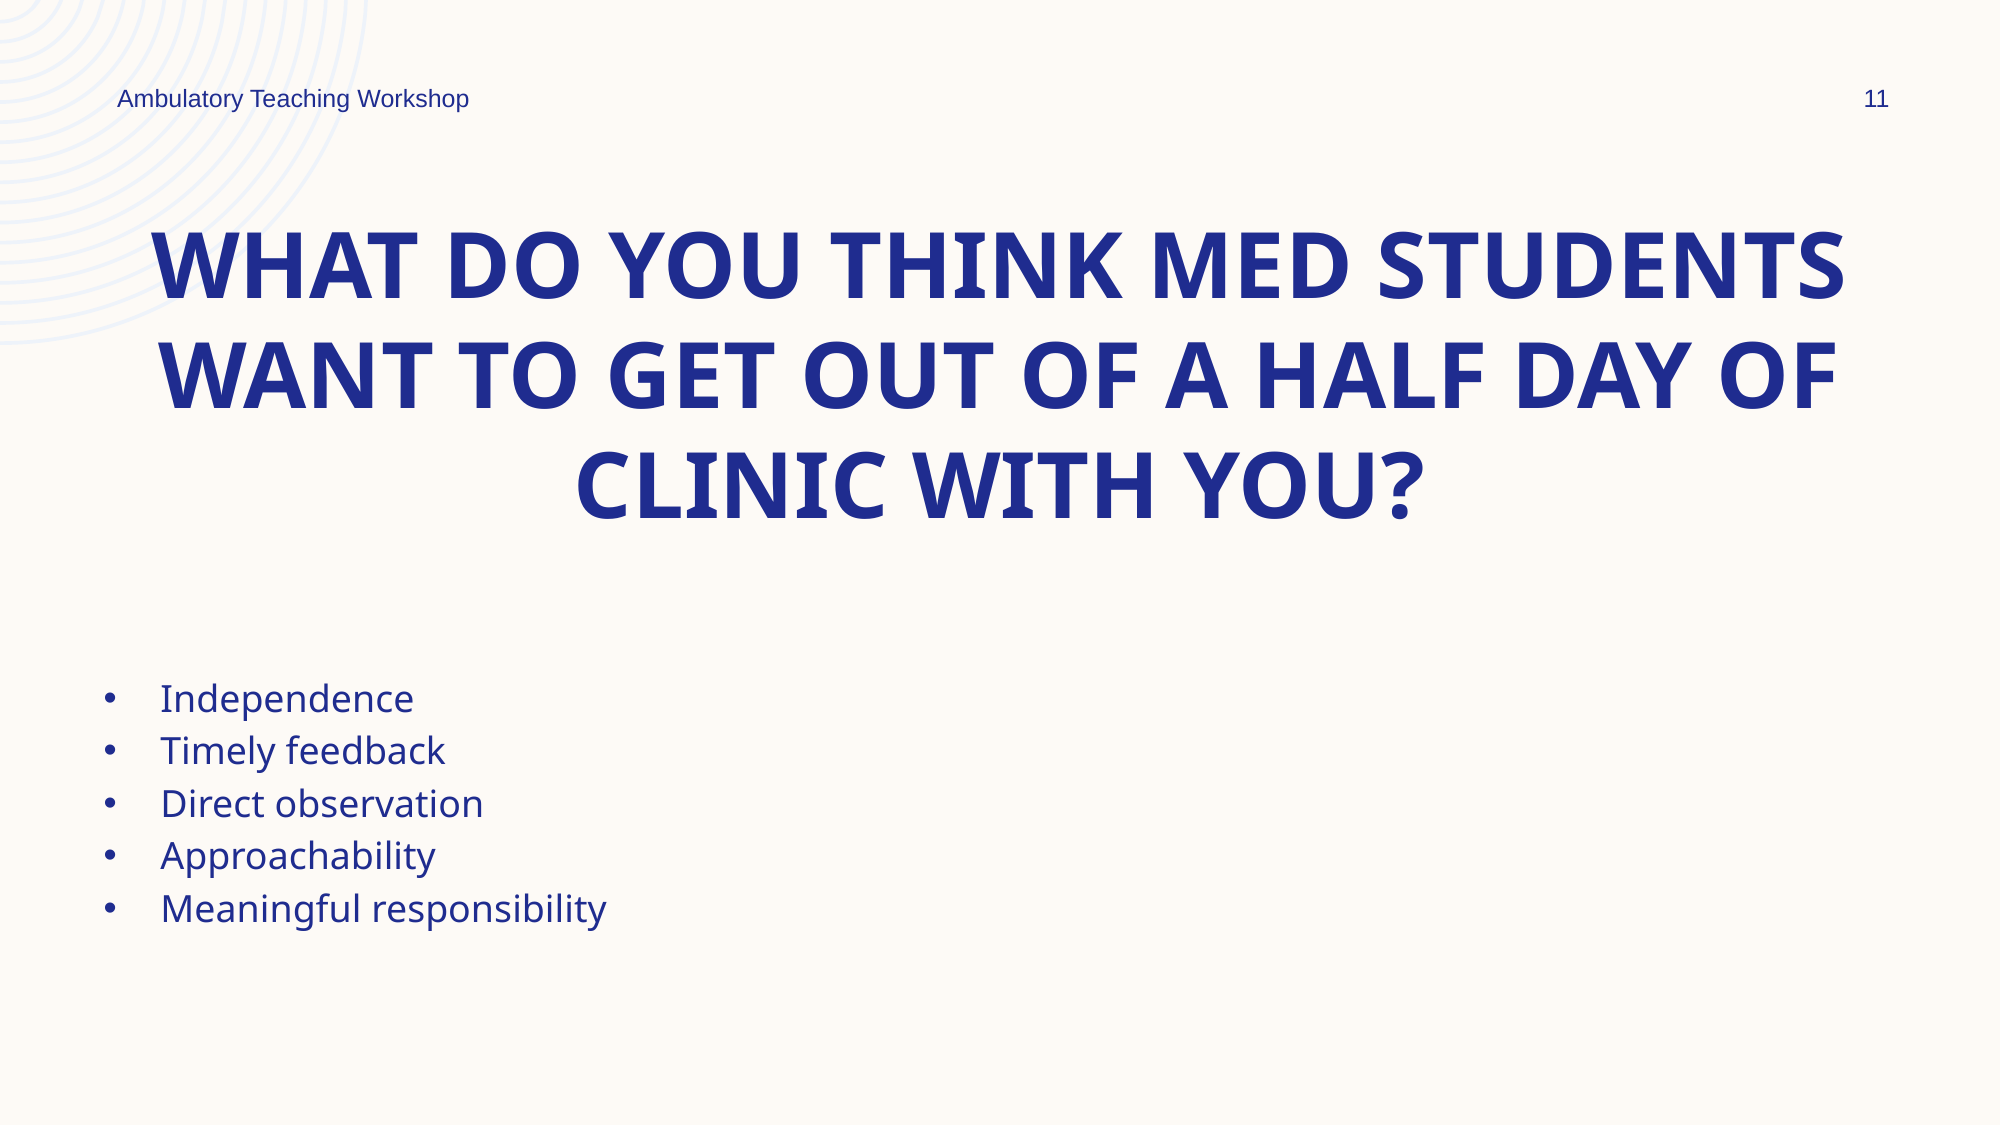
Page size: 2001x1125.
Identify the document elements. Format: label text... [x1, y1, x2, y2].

footer Ambulatory Teaching Workshop [101, 75, 627, 120]
slide_number 11 [1795, 75, 1958, 120]
title What do you think med students want to get out of a half day of clinic with you? [124, 199, 1875, 326]
list Independence Timely feedback Direct observation Approachability Meaningful responsibility [88, 667, 1913, 1073]
